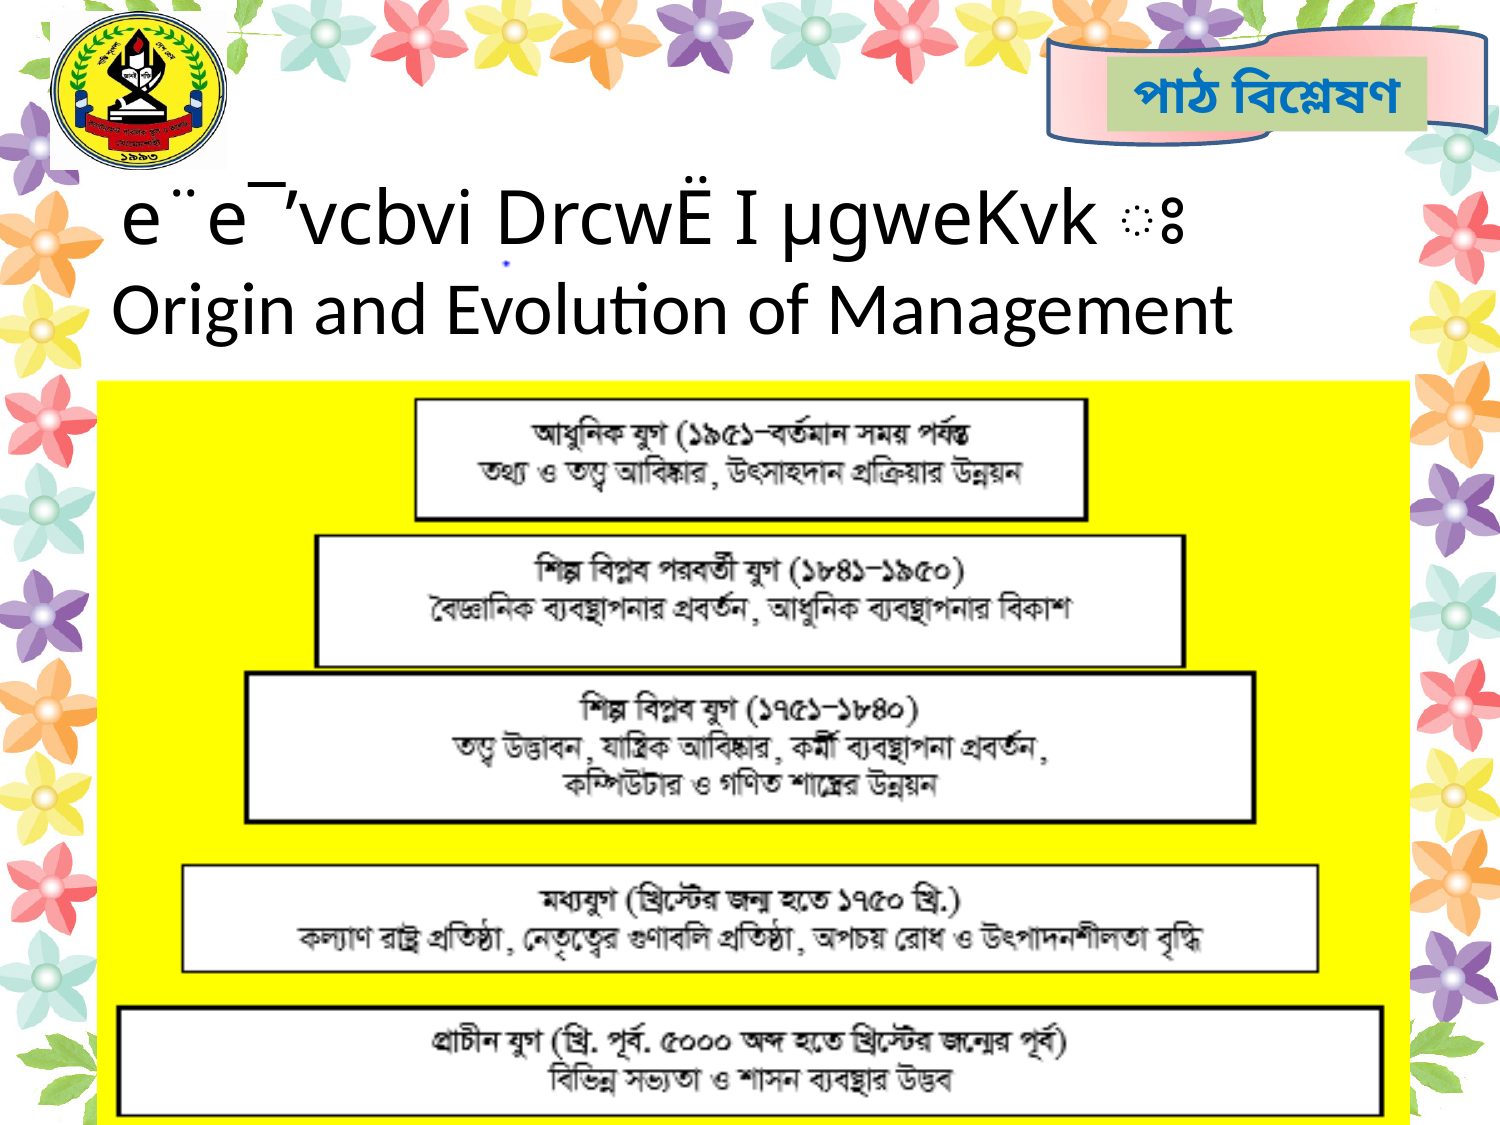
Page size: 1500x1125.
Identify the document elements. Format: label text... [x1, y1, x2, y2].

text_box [1048, 27, 1487, 145]
text_box e¨e¯’vcbvi DrcwË I µgweKvk ঃ Origin and Evolution of Management [97, 161, 1273, 258]
picture [0, 0, 1500, 1125]
